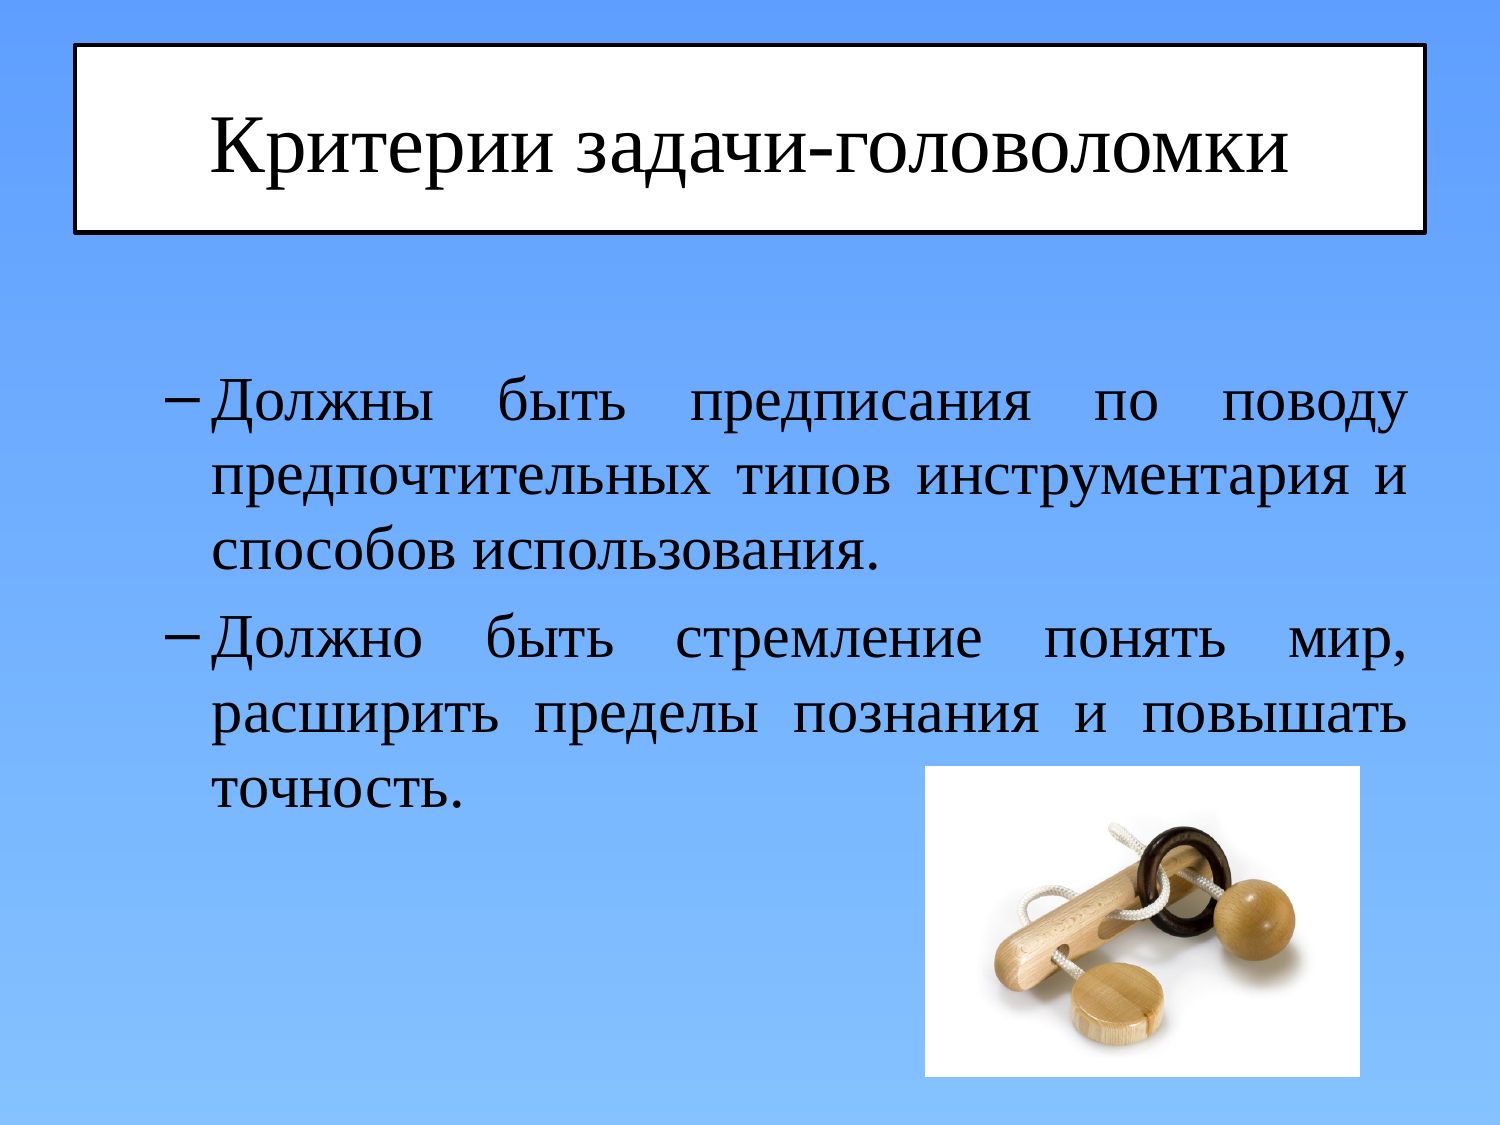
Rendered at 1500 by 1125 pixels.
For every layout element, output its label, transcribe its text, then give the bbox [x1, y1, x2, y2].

list Должны быть предписания по поводу предпочтительных типов инструментария и способов использования. Должно быть стремление понять мир, расширить пределы познания и повышать точность. [75, 262, 1425, 1005]
picture [925, 766, 1360, 1078]
title Критерии задачи-головоломки [73, 43, 1427, 235]
